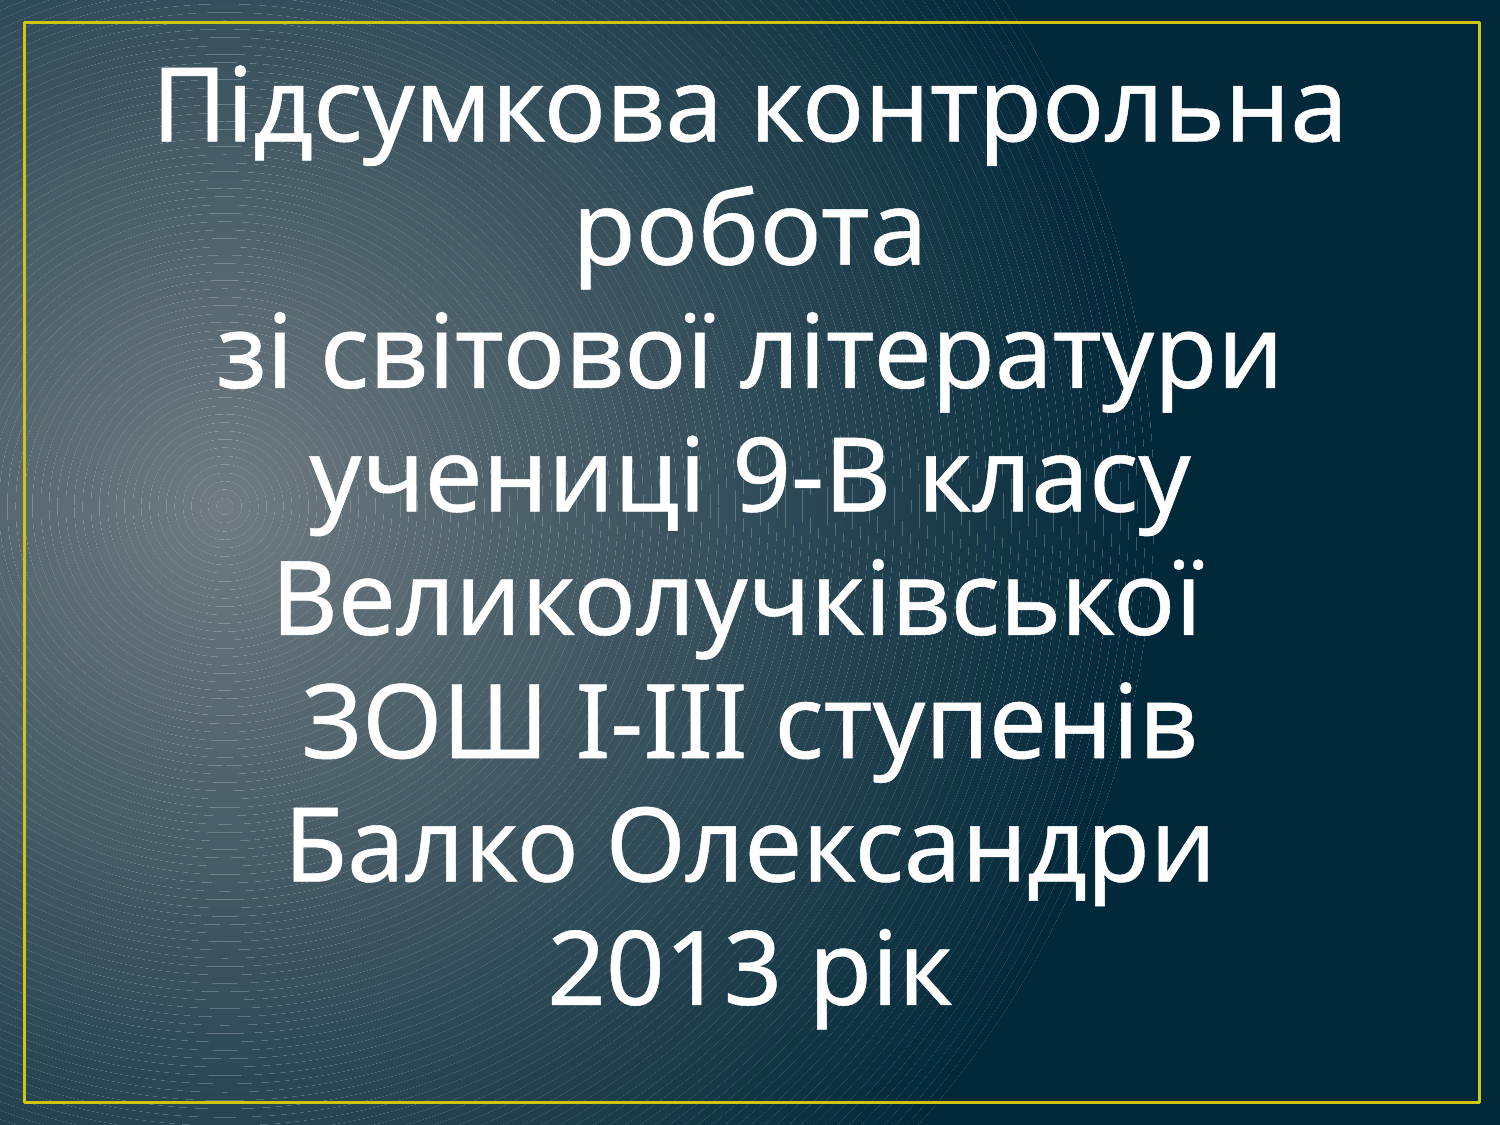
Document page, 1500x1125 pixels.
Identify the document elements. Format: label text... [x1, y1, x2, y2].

list Підсумкова контрольна робота зі світової літератури учениці 9-В класу Великолучківської ЗОШ I-III ступенів Балко Олександри 2013 рік [29, 30, 1471, 1094]
